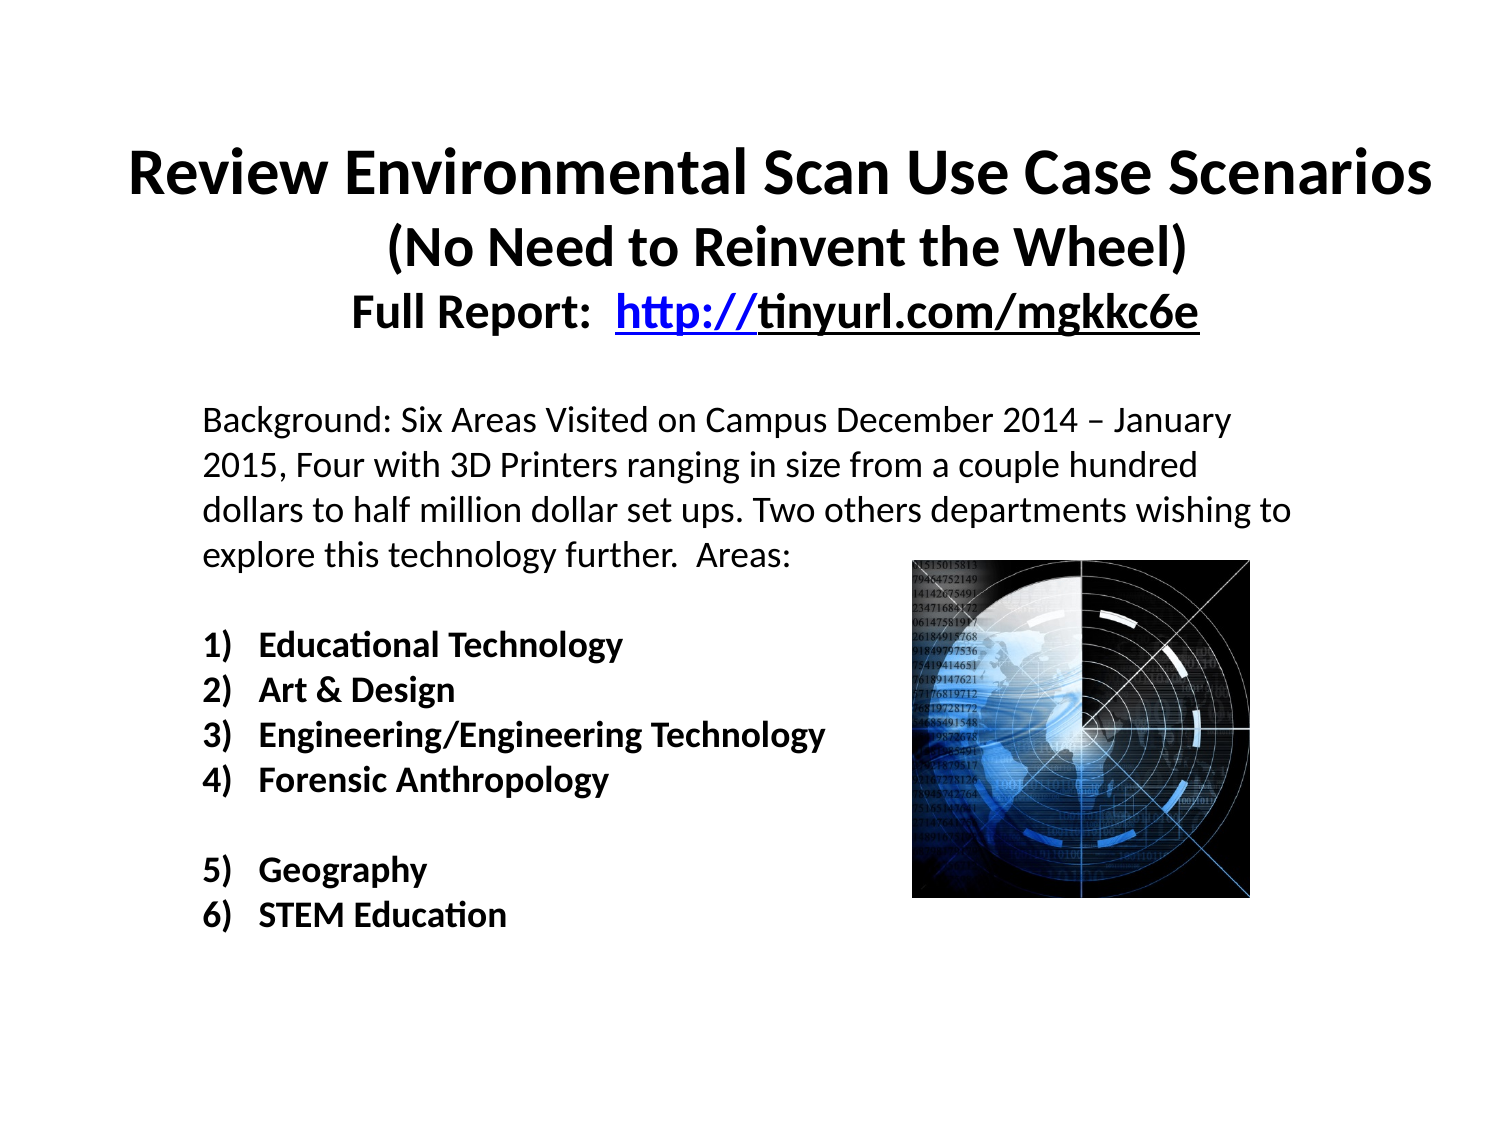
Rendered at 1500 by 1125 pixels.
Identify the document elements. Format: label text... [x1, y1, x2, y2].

picture [912, 560, 1251, 899]
text_box Background: Six Areas Visited on Campus December 2014 – January 2015, Four with 3D Printers ranging in size from a couple hundred dollars to half million dollar set ups. Two others departments wishing to explore this technology further. Areas: Educational Technology Art & Design Engineering/Engineering Technology Forensic Anthropology Geography STEM Education [187, 387, 1313, 943]
title Review Environmental Scan Use Case Scenarios (No Need to Reinvent the Wheel) Full Report: http://tinyurl.com/mgkkc6e [112, 112, 1450, 354]
